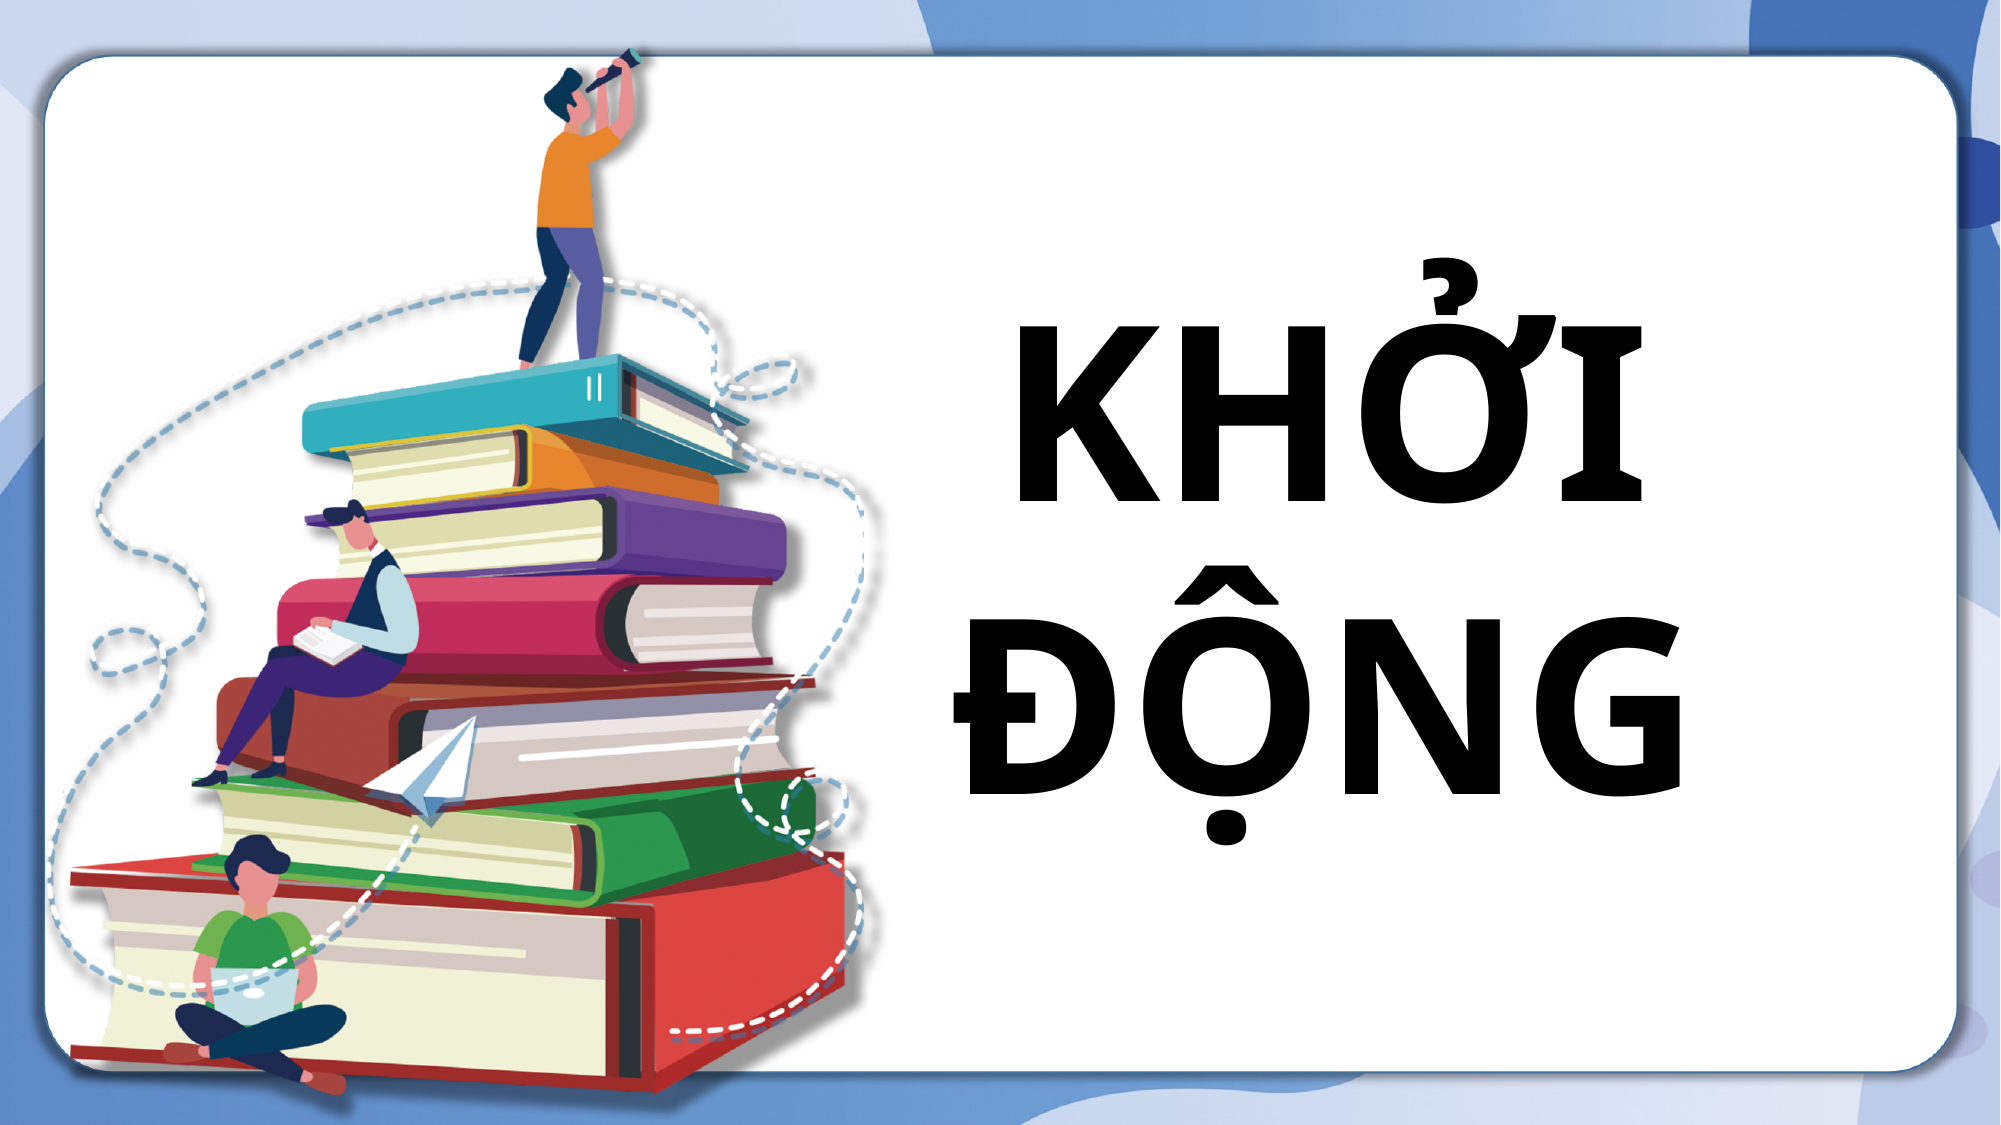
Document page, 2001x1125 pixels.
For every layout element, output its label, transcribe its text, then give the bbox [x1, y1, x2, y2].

text_box KHỞI ĐỘNG [864, 722, 1801, 864]
picture [0, 0, 2001, 1125]
